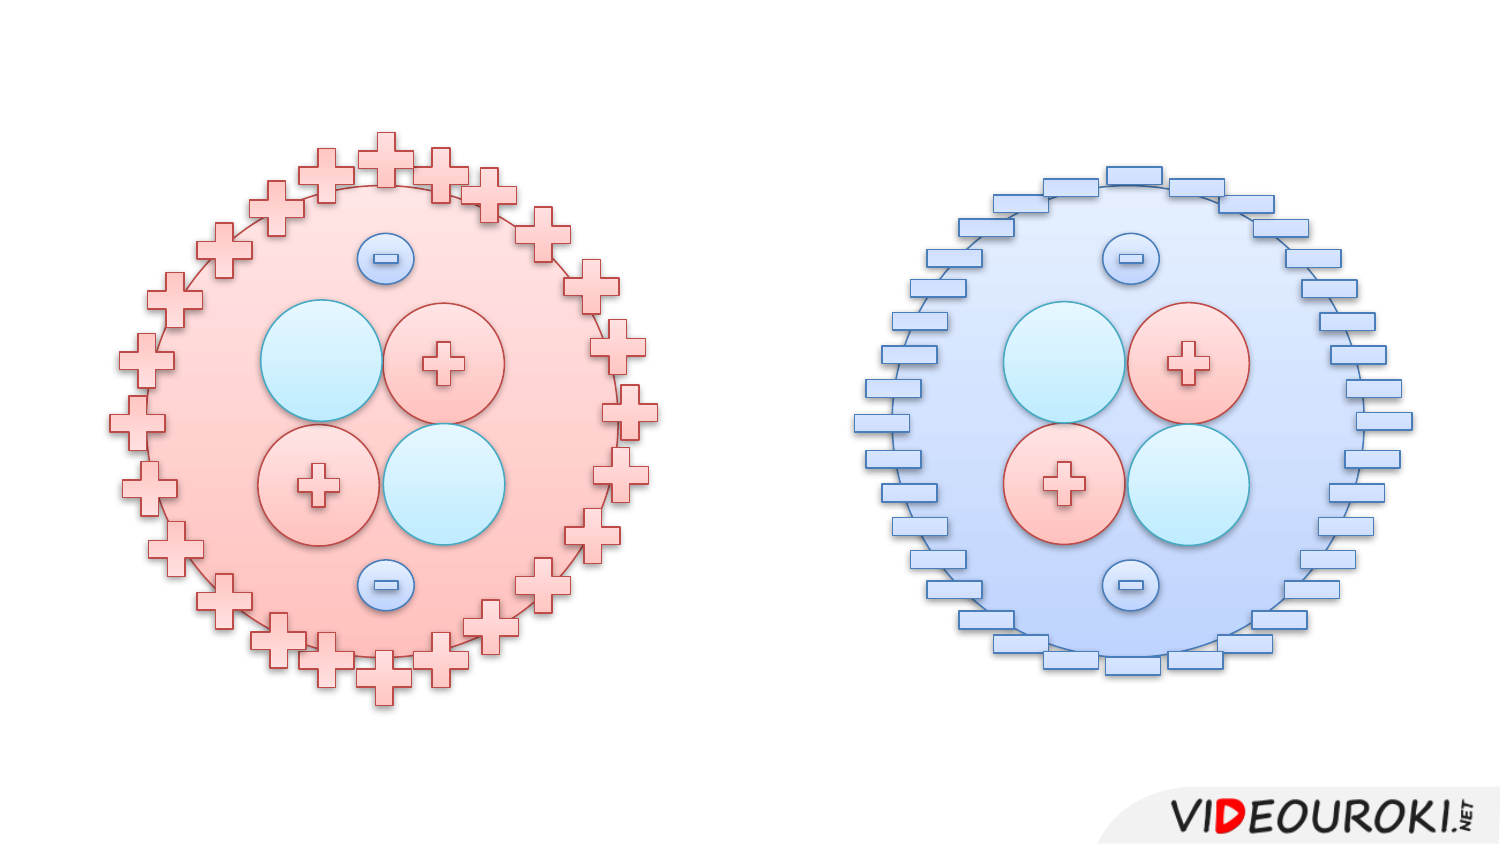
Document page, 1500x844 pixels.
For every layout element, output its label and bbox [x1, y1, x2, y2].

text_box [357, 233, 415, 285]
text_box [100, 122, 668, 716]
text_box [382, 302, 505, 425]
text_box [1003, 233, 1250, 612]
text_box [844, 138, 1423, 704]
text_box [357, 559, 415, 611]
text_box [1097, 786, 1500, 844]
text_box [257, 424, 380, 547]
